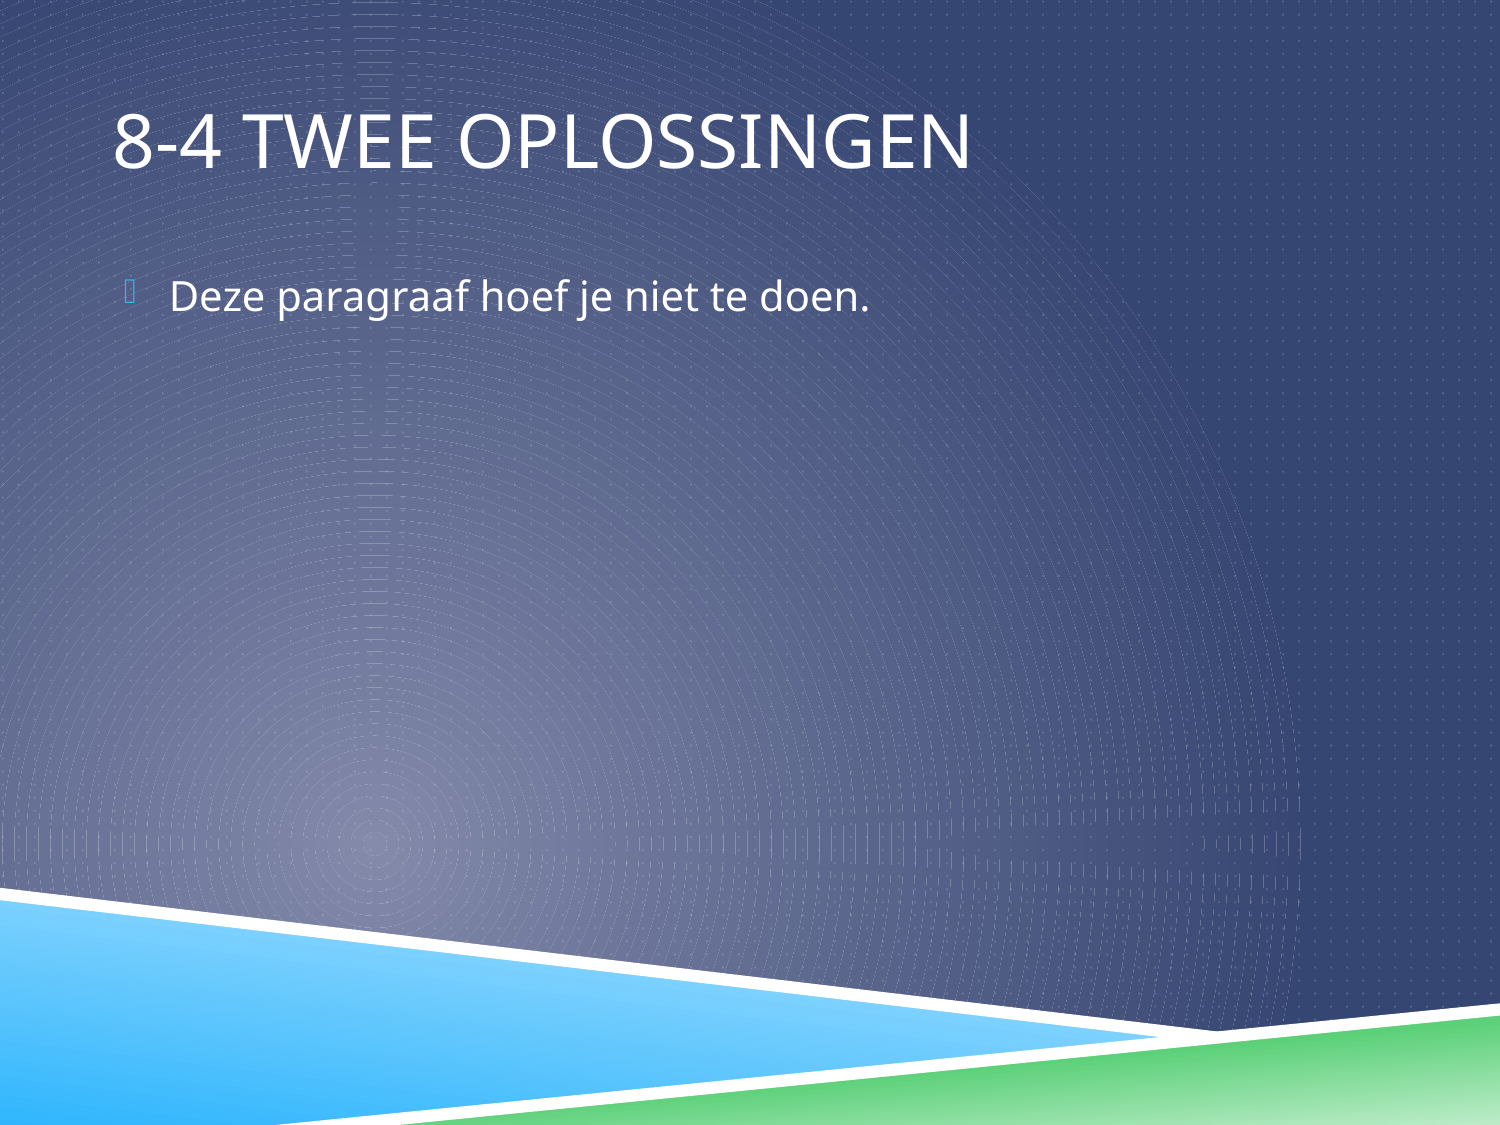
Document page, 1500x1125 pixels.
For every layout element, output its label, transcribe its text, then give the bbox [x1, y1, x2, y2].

list Deze paragraaf hoef je niet te doen. [112, 262, 1388, 875]
title 8-4 twee oplossingen [112, 45, 1388, 233]
